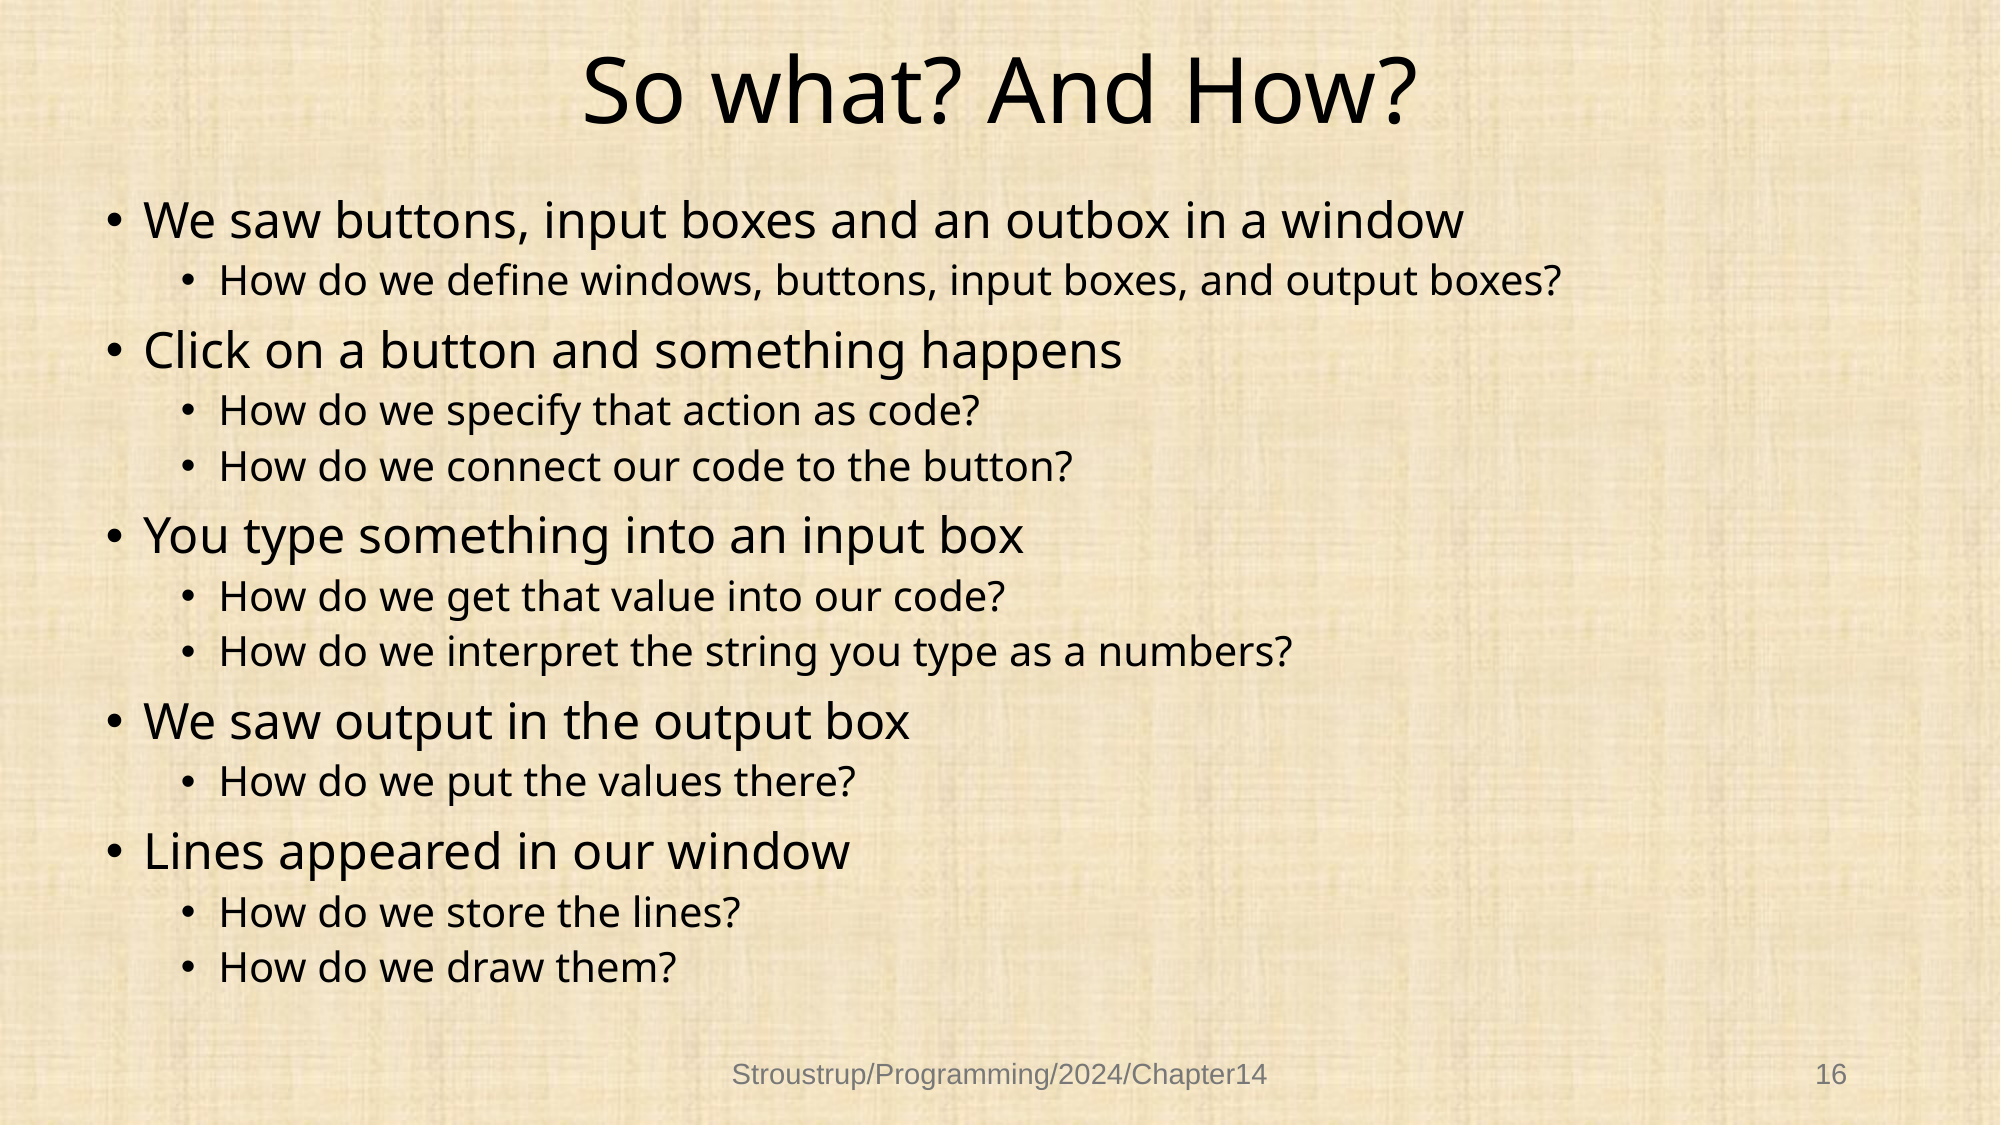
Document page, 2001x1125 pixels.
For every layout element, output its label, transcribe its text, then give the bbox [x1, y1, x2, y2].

footer Stroustrup/Programming/2024/Chapter14 [662, 1042, 1338, 1103]
list We saw buttons, input boxes and an outbox in a window How do we define windows, buttons, input boxes, and output boxes? Click on a button and something happens How do we specify that action as code? How do we connect our code to the button? You type something into an input box How do we get that value into our code? How do we interpret the string you type as a numbers? We saw output in the output box How do we put the values there? Lines appeared in our window How do we store the lines? How do we draw them? [90, 187, 1725, 1100]
picture [0, 0, 2001, 1125]
slide_number 16 [1412, 1042, 1863, 1103]
title So what? And How? [362, 0, 1638, 187]
